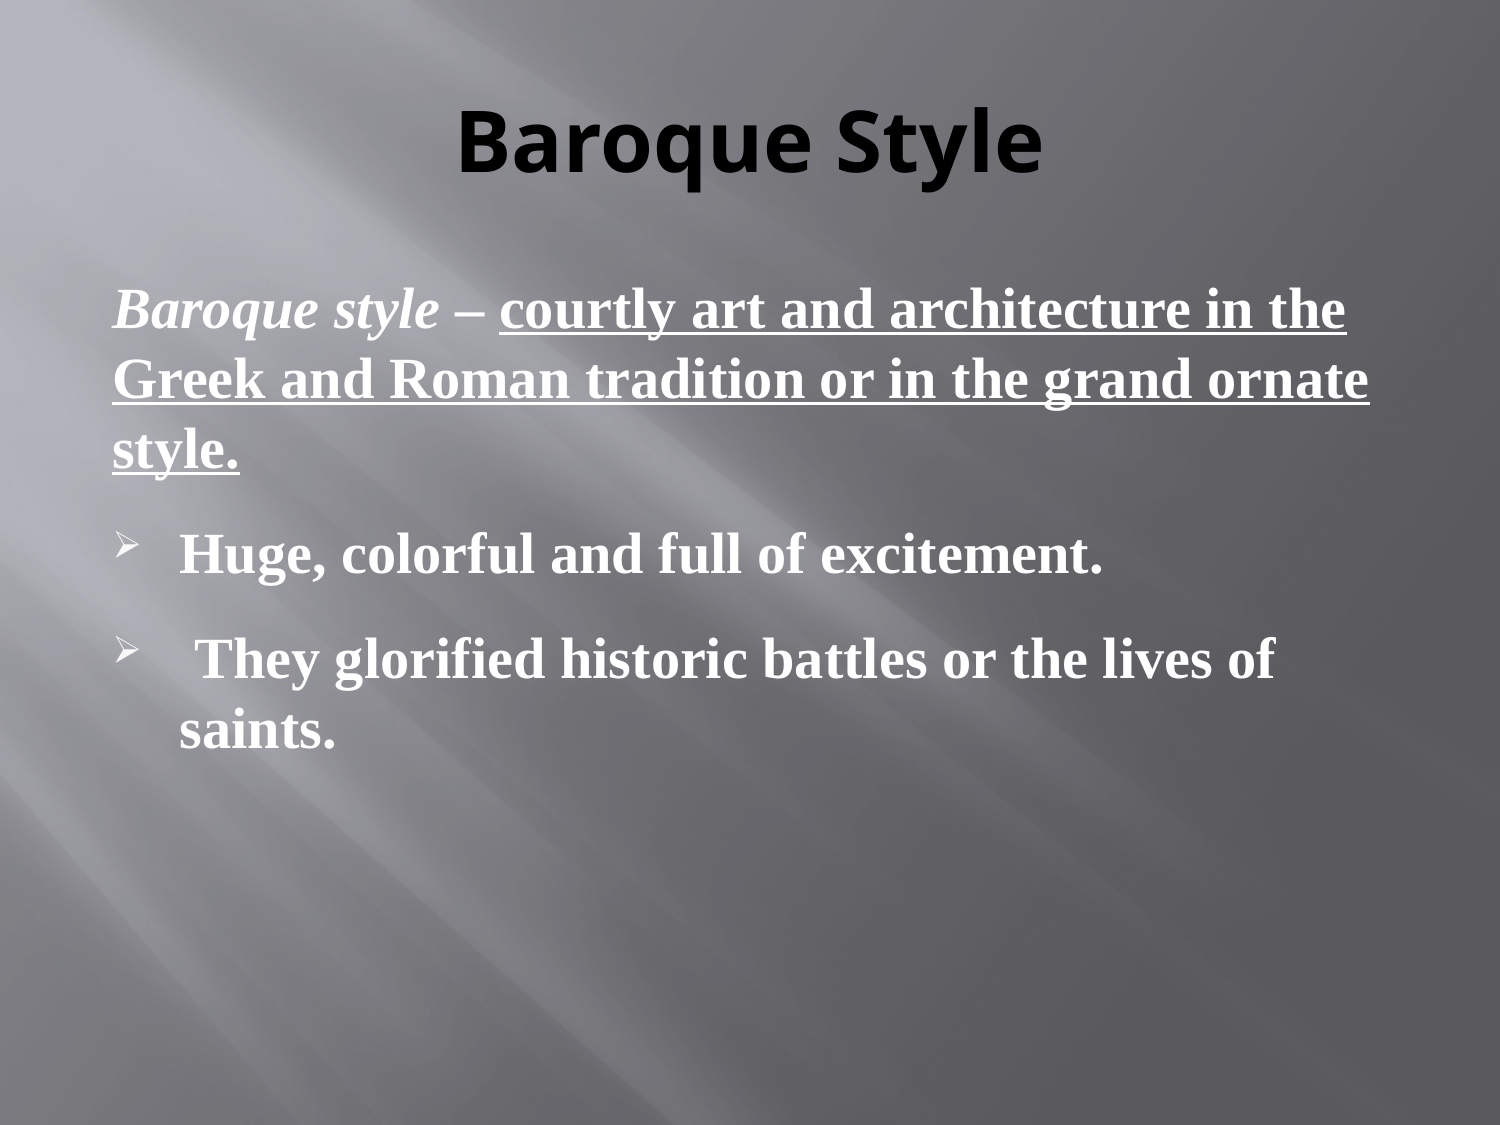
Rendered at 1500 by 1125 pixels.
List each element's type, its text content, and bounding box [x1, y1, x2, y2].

list Baroque style – courtly art and architecture in the Greek and Roman tradition or in the grand ornate style. Huge, colorful and full of excitement. They glorified historic battles or the lives of saints. [75, 262, 1425, 1035]
title Baroque Style [75, 45, 1425, 233]
